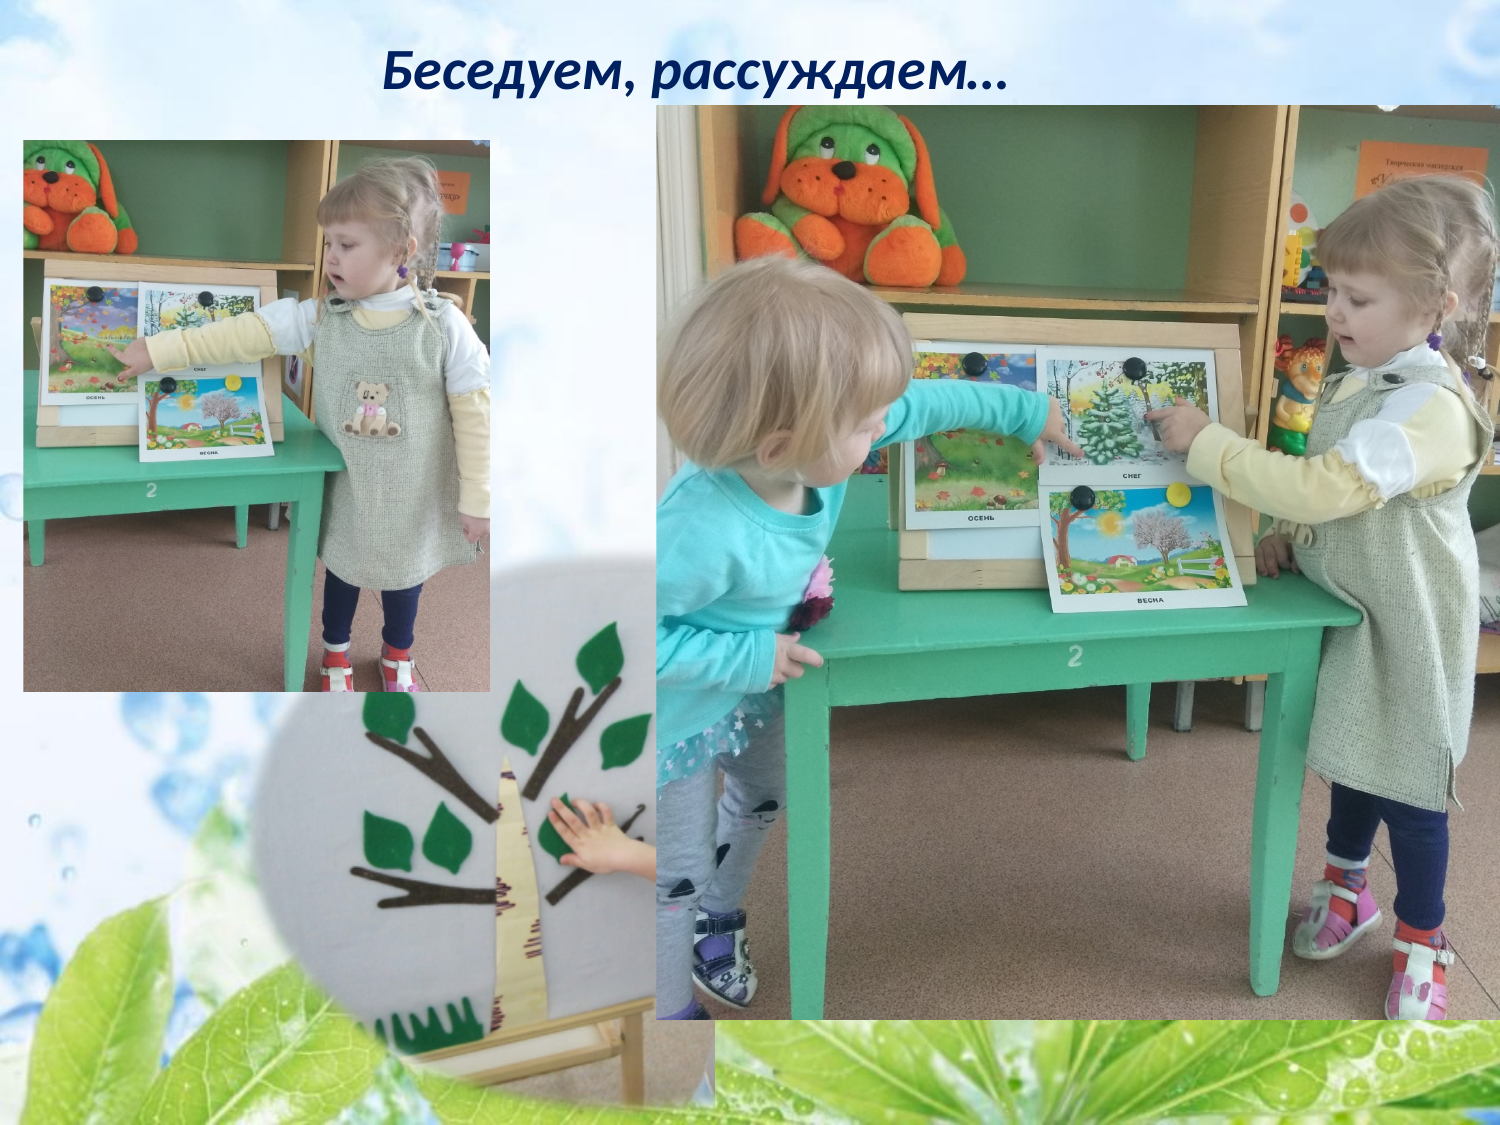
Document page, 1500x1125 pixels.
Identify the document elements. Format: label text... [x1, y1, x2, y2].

text_box Беседуем, рассуждаем… [366, 23, 1025, 109]
picture [0, 0, 1500, 1125]
